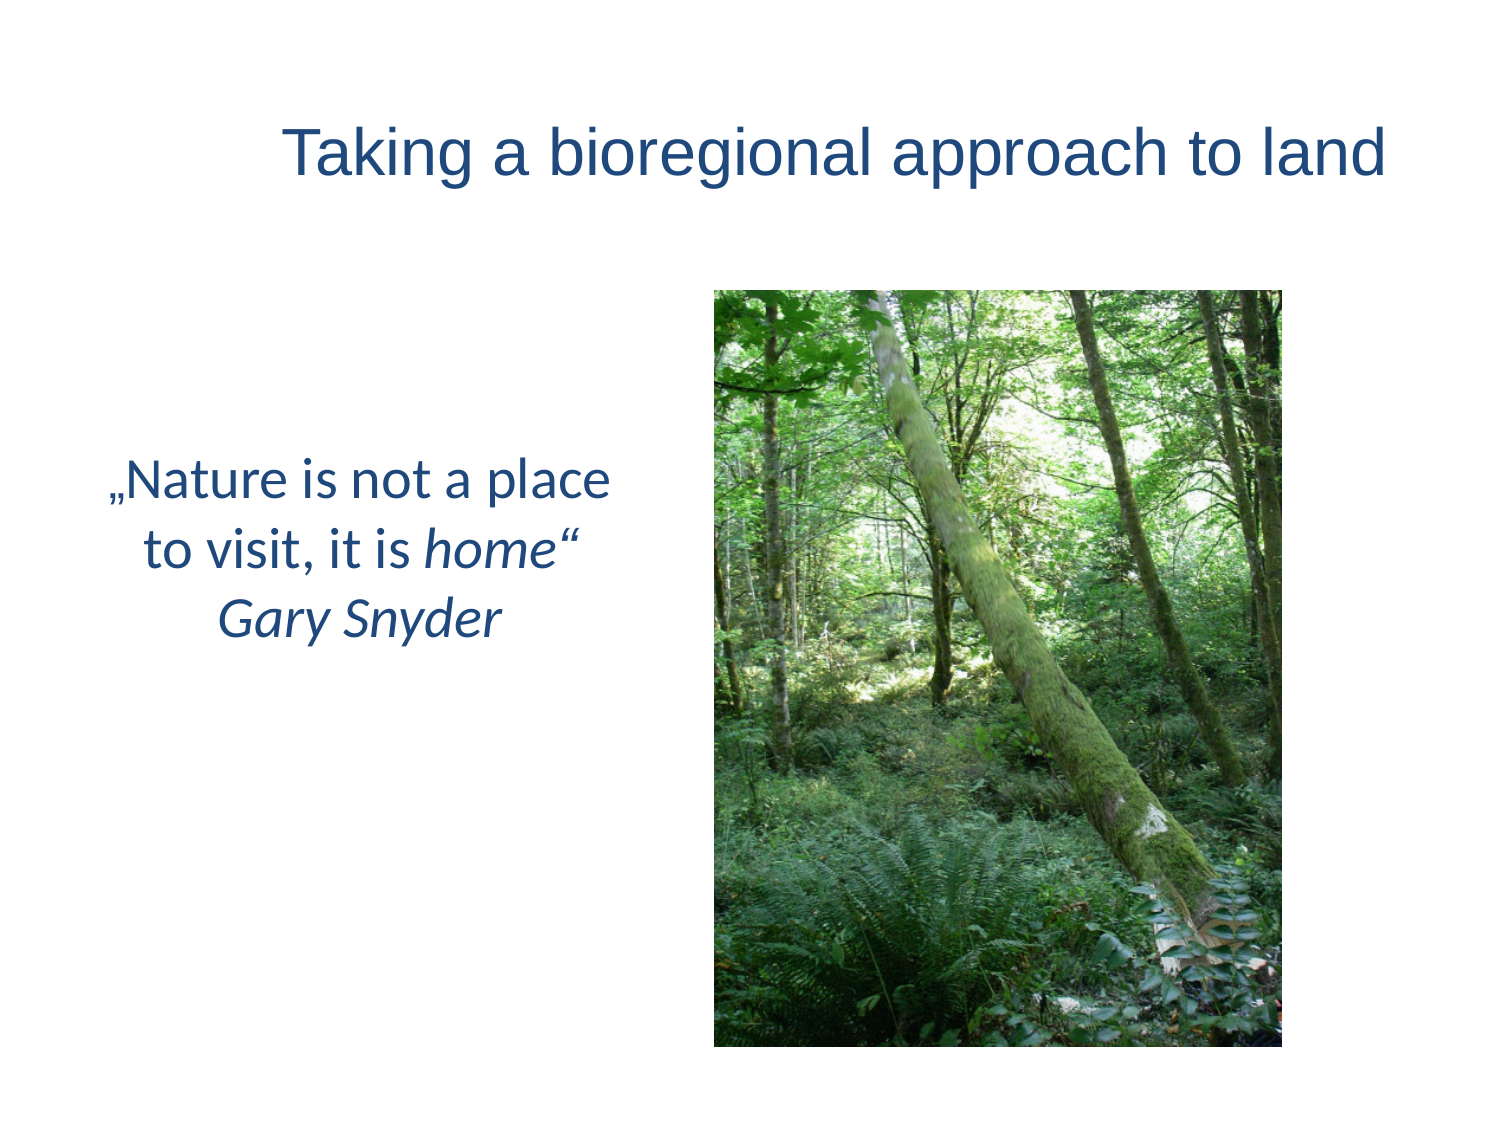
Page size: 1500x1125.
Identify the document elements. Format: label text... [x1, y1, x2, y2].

text_box „Nature is not a place to visit, it is home“ Gary Snyder [64, 385, 656, 705]
picture [714, 290, 1283, 1047]
text_box Taking a bioregional approach to land [53, 54, 1404, 243]
